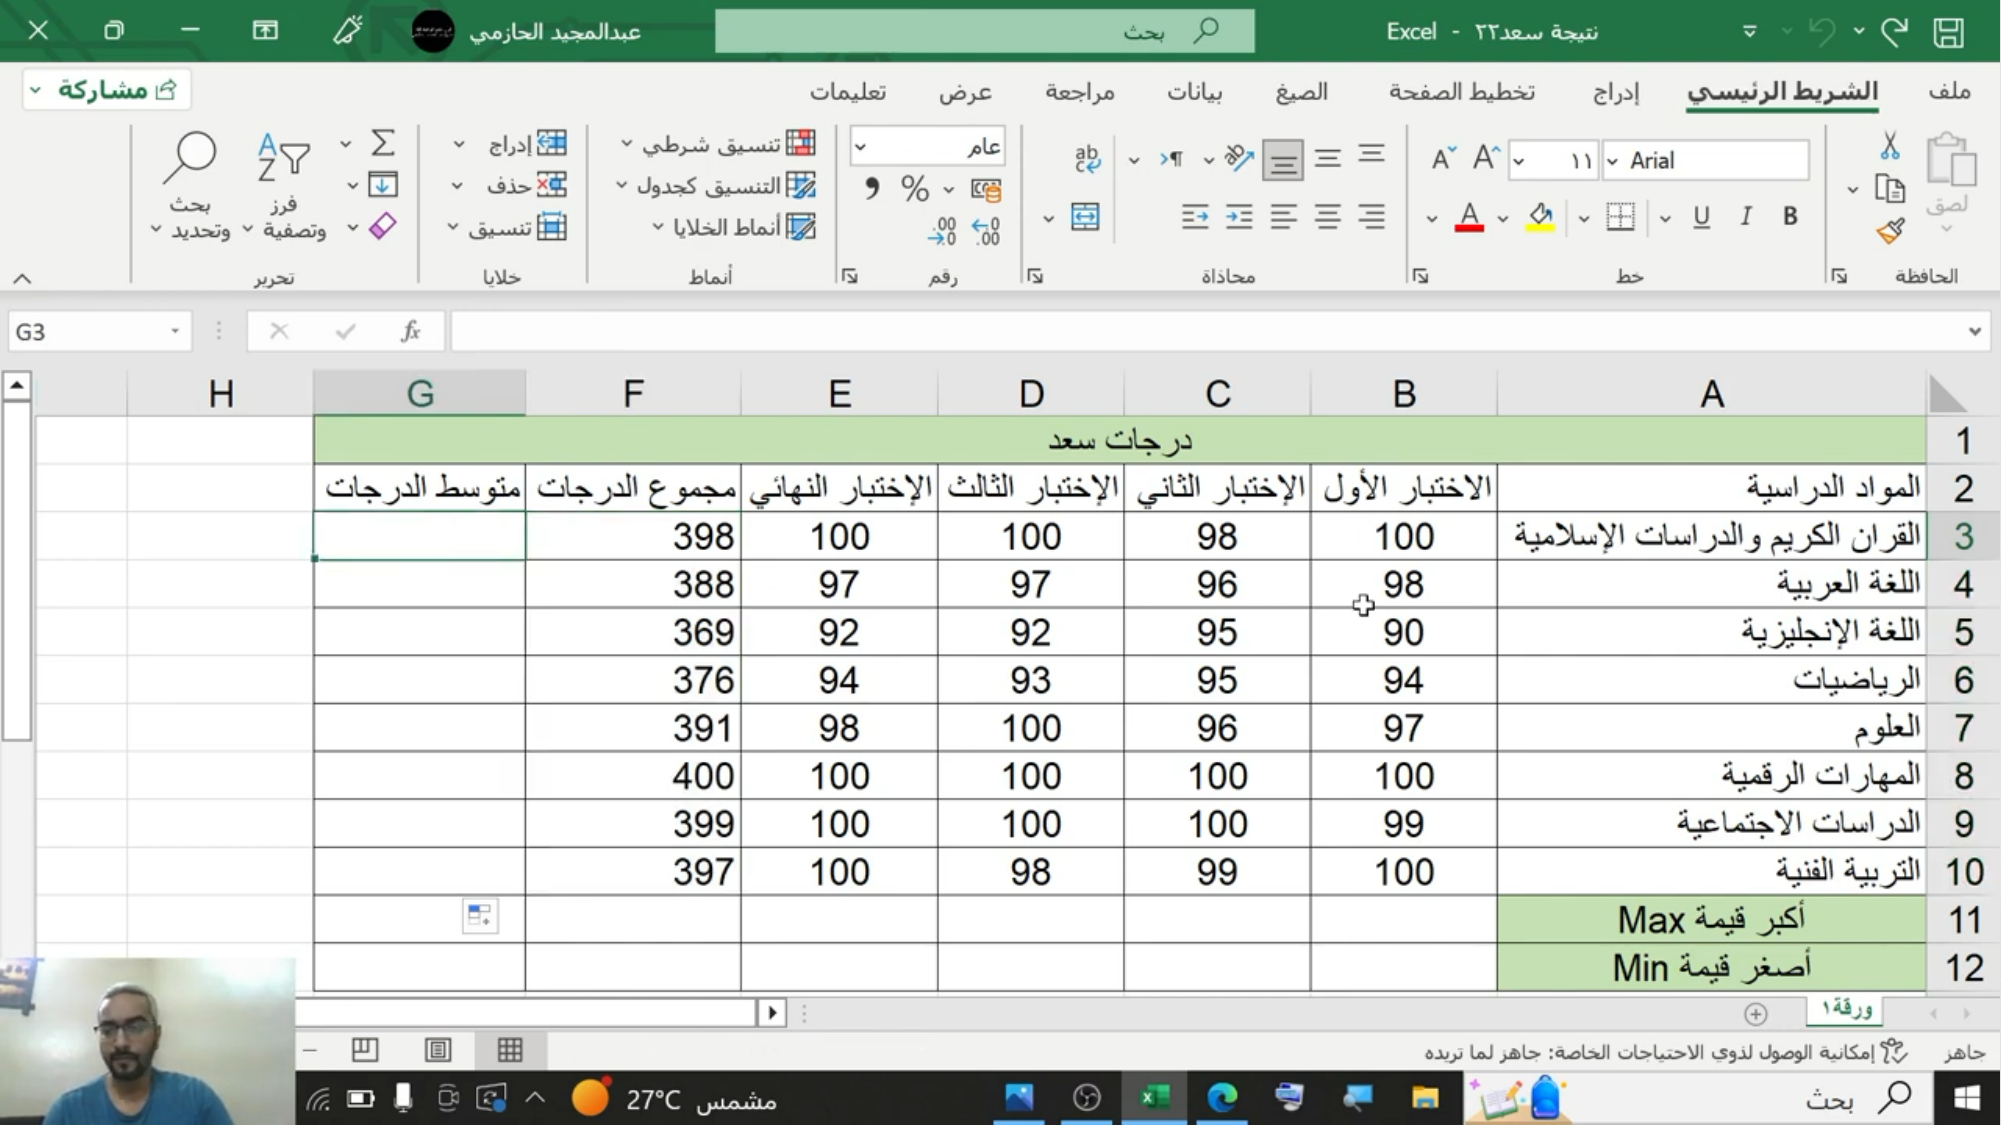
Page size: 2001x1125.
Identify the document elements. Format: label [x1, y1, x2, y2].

text_box [0, 0, 2000, 1125]
